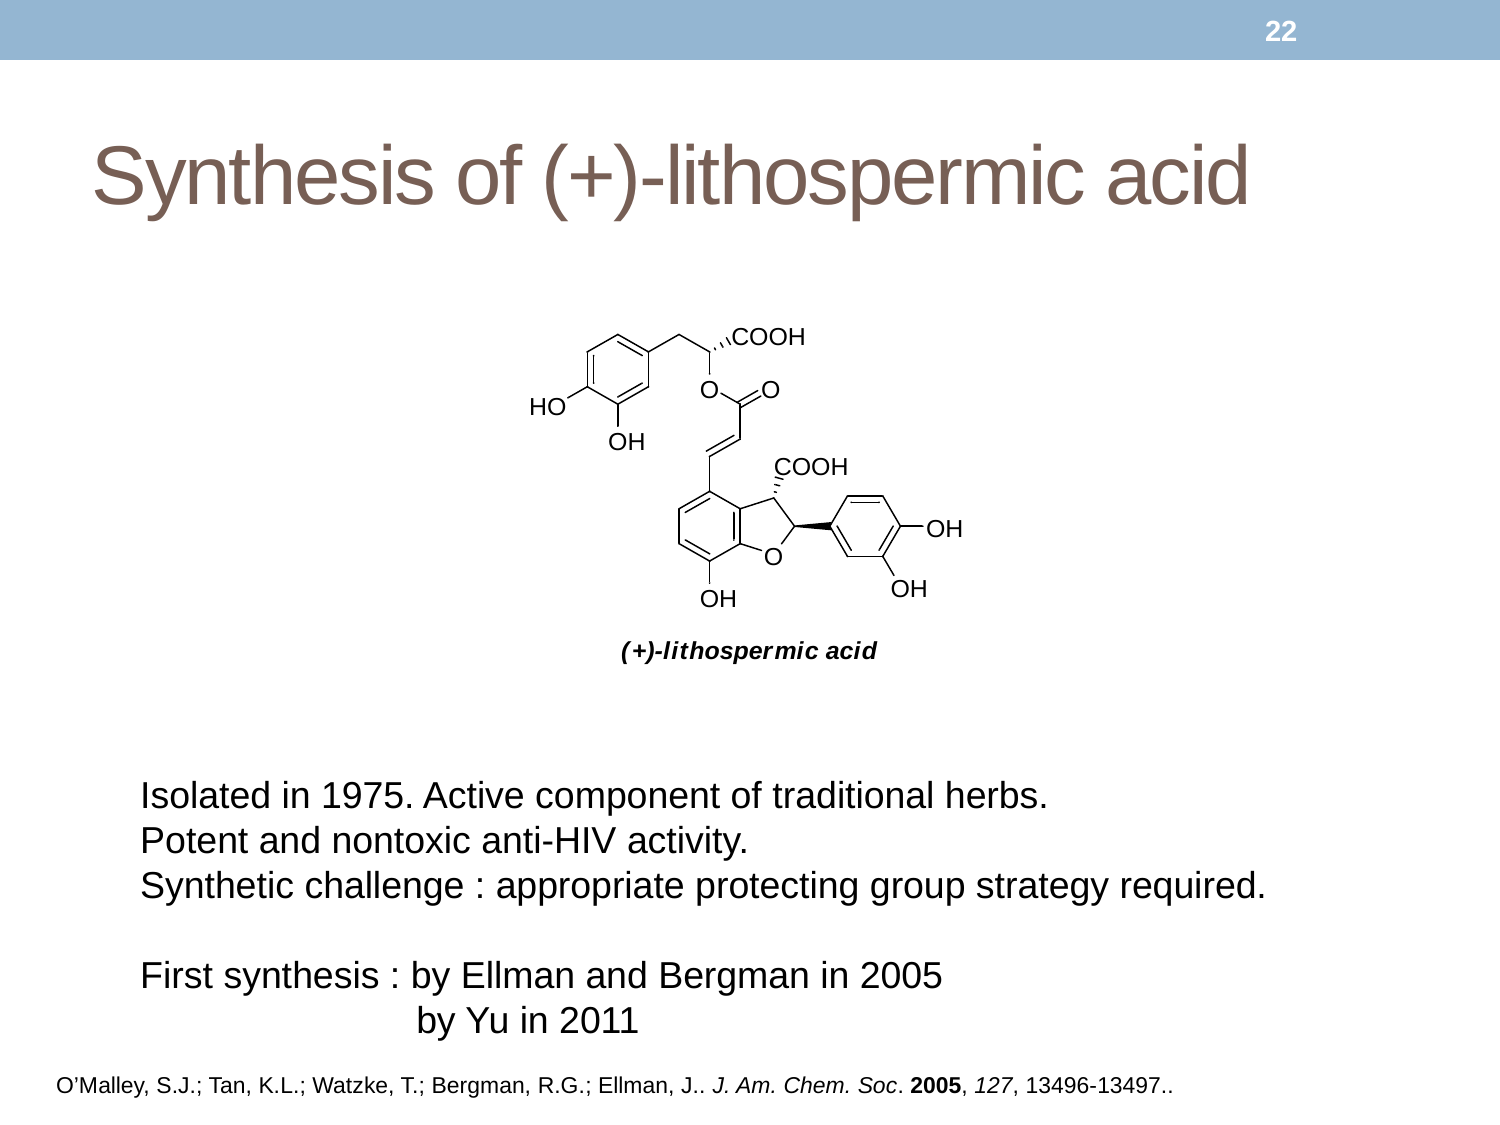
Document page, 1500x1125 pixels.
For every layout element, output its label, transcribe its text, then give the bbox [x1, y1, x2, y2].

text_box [525, 325, 969, 678]
text_box Isolated in 1975. Active component of traditional herbs. Potent and nontoxic anti-HIV activity. Synthetic challenge : appropriate protecting group strategy required. First synthesis : by Ellman and Bergman in 2005 by Yu in 2011 [125, 763, 1283, 1048]
slide_number 22 [1250, 3, 1425, 57]
text_box O’Malley, S.J.; Tan, K.L.; Watzke, T.; Bergman, R.G.; Ellman, J.. J. Am. Chem. Soc. 2005, 127, 13496-13497.. [41, 1062, 1306, 1106]
title Synthesis of (+)-lithospermic acid [76, 90, 1427, 253]
